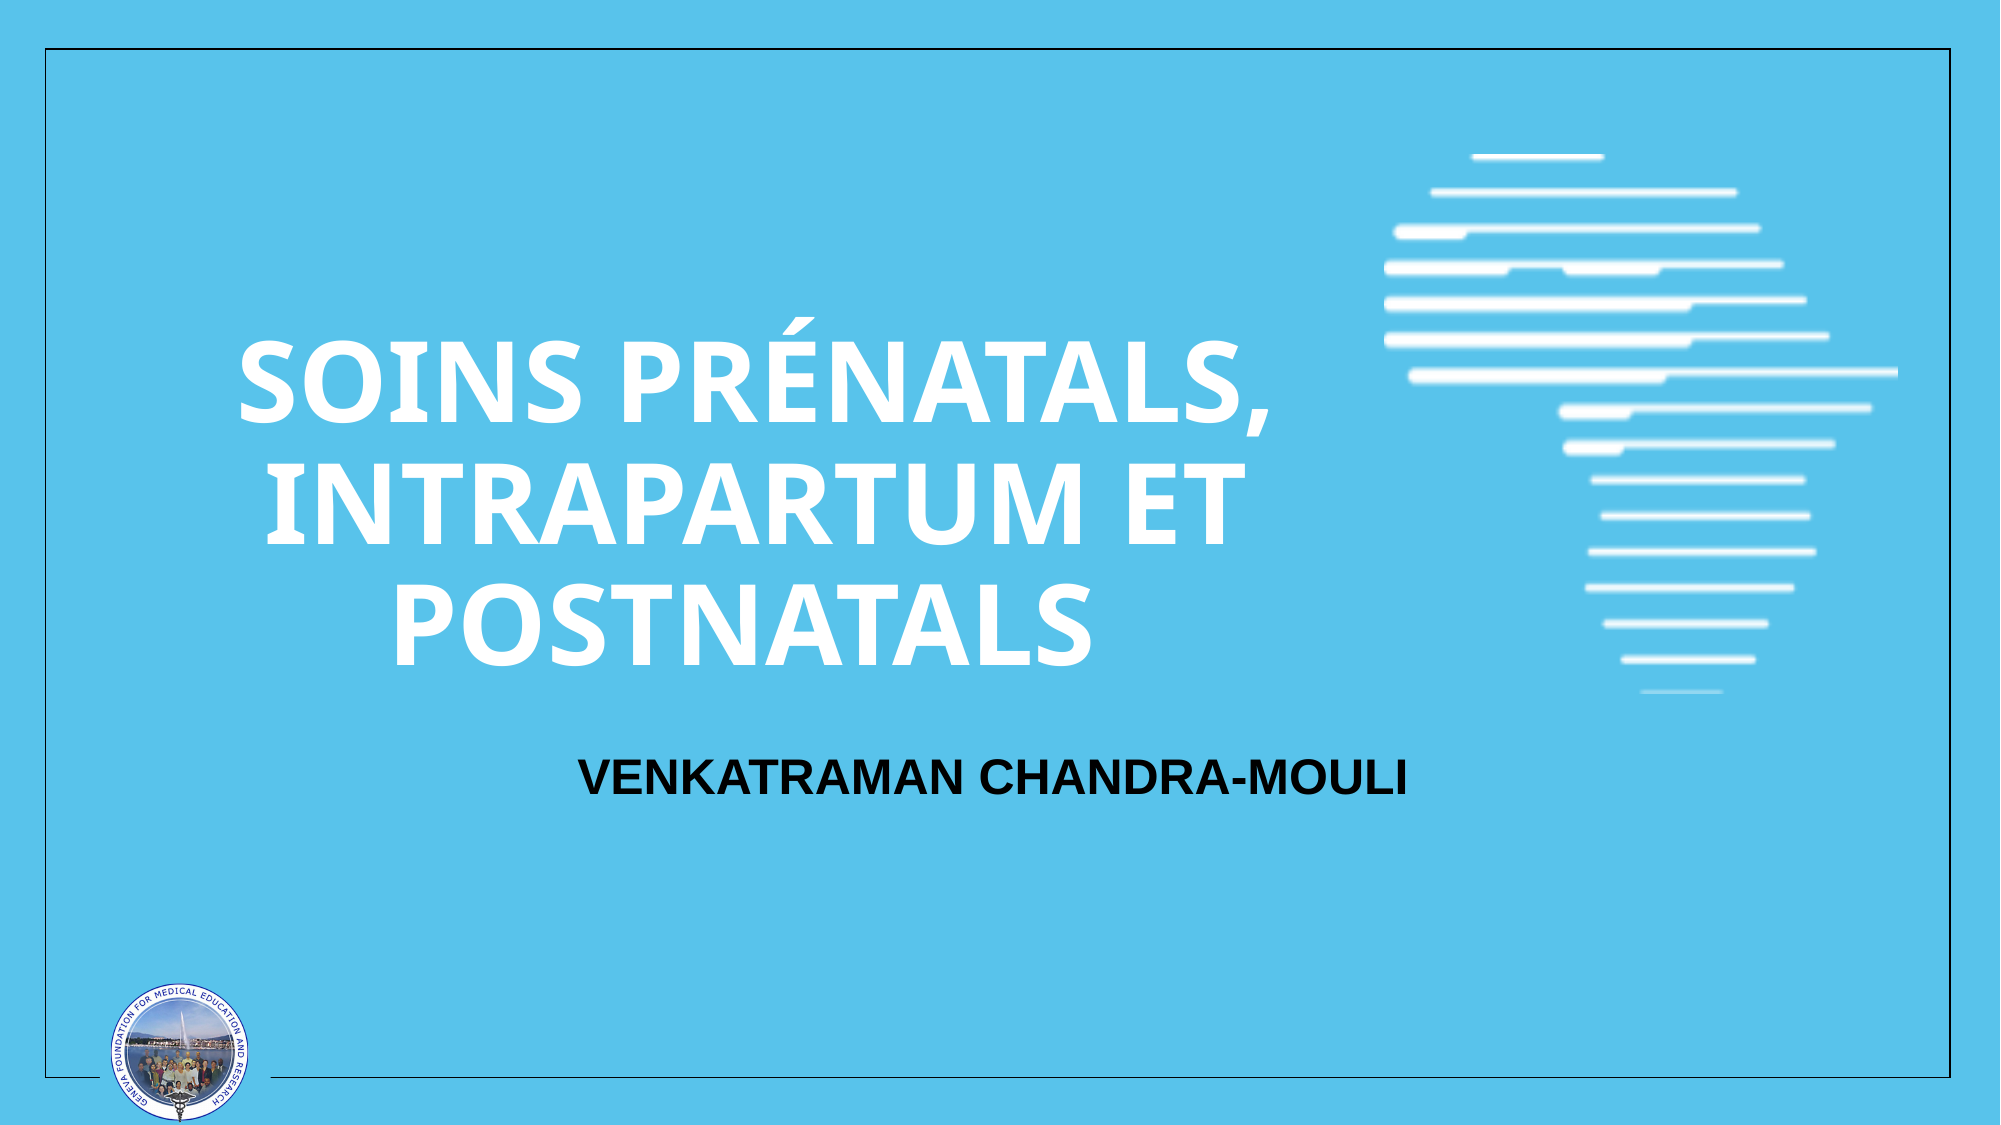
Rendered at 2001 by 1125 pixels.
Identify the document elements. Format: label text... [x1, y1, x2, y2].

subtitle VENKATRAMAN CHANDRA-MOULI [249, 736, 1750, 1009]
title SOINS PRÉNATALS, INTRAPARTUM ET POSTNATALS [38, 305, 1475, 698]
picture [1384, 154, 1898, 694]
picture [109, 982, 250, 1125]
